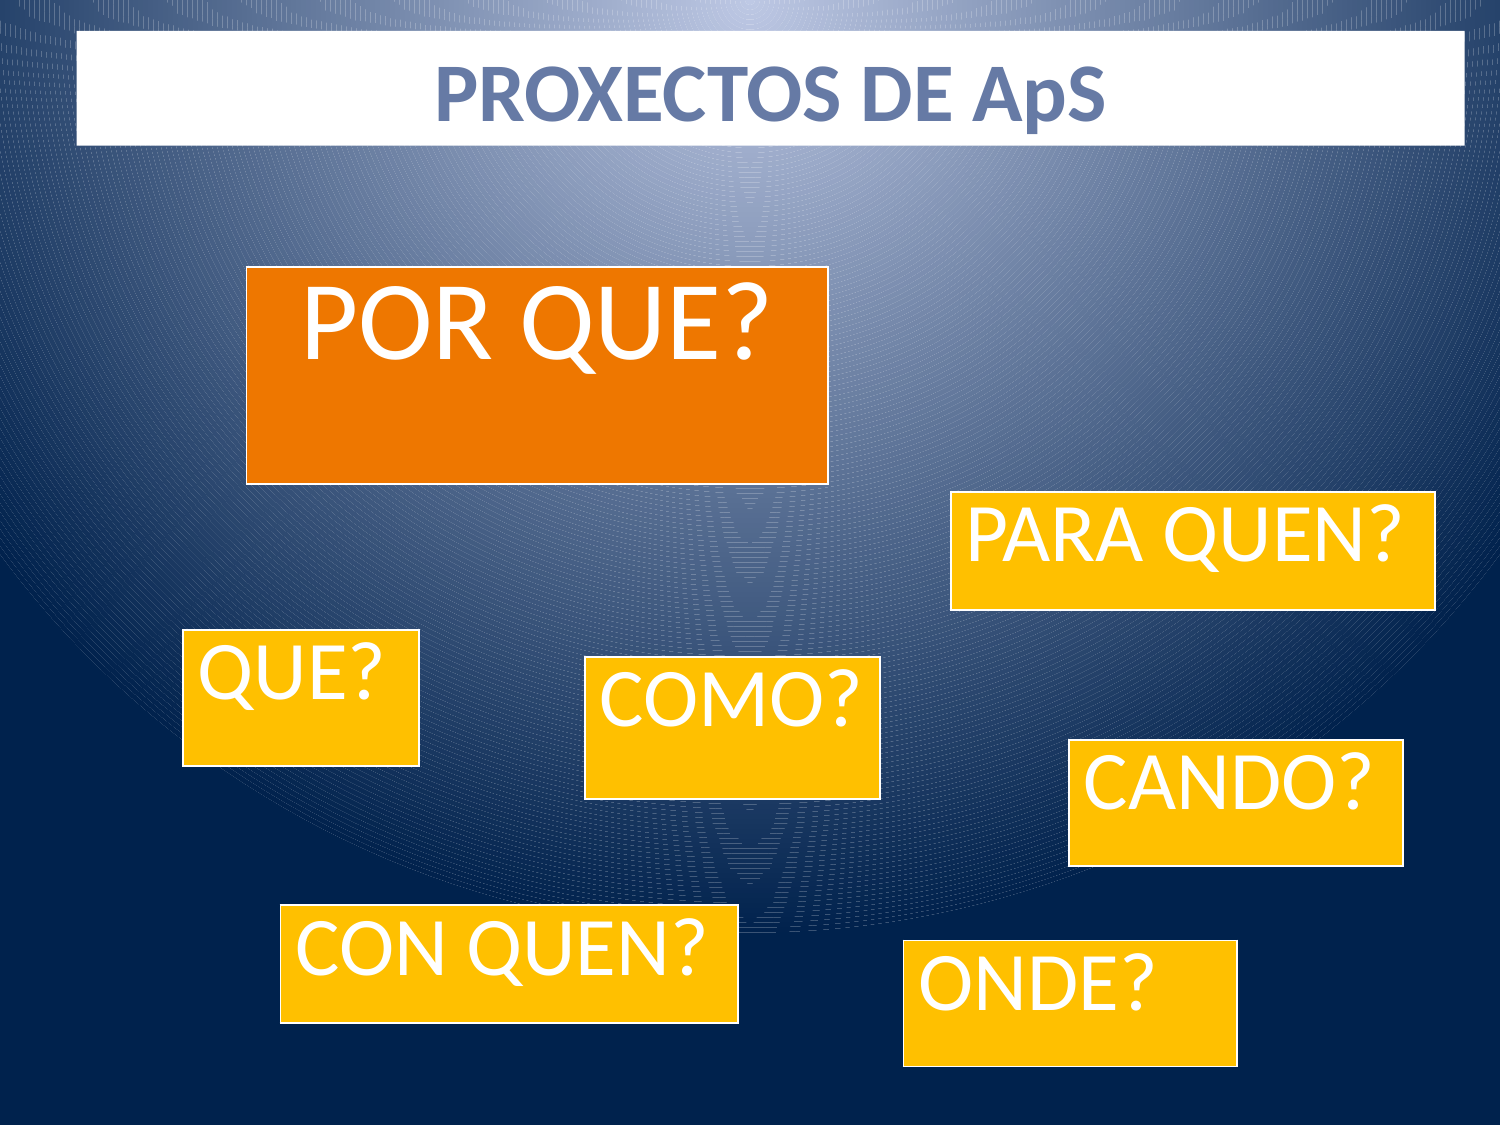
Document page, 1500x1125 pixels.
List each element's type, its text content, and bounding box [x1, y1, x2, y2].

text_box PROXECTOS DE ApS [76, 30, 1465, 146]
table_header COMO? [586, 658, 879, 798]
table_header PARA QUEN? [952, 493, 1434, 609]
table_header POR QUE? [247, 268, 827, 483]
table_header QUE? [184, 631, 418, 765]
table_header ONDE? [904, 941, 1236, 1066]
table_header CANDO? [1070, 741, 1402, 865]
table_header CON QUEN? [281, 906, 737, 1022]
